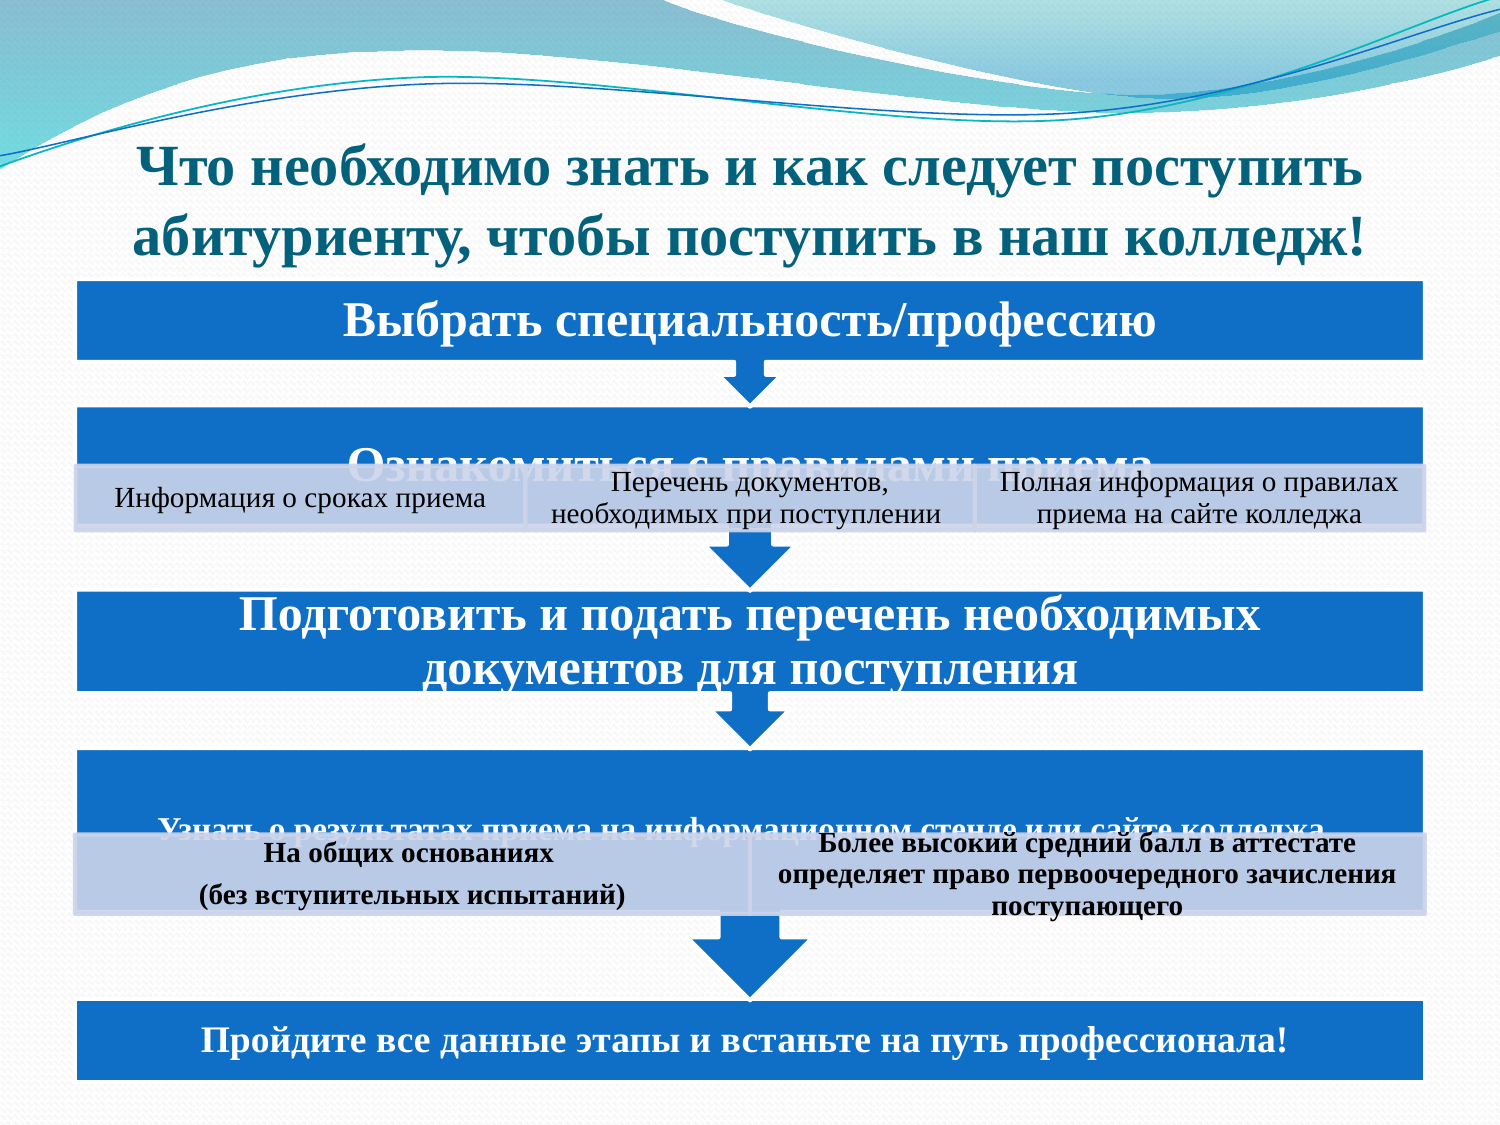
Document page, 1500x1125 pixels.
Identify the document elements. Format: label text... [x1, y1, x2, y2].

title Что необходимо знать и как следует поступить абитуриенту, чтобы поступить в наш колледж! [75, 115, 1425, 268]
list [74, 278, 1426, 1083]
